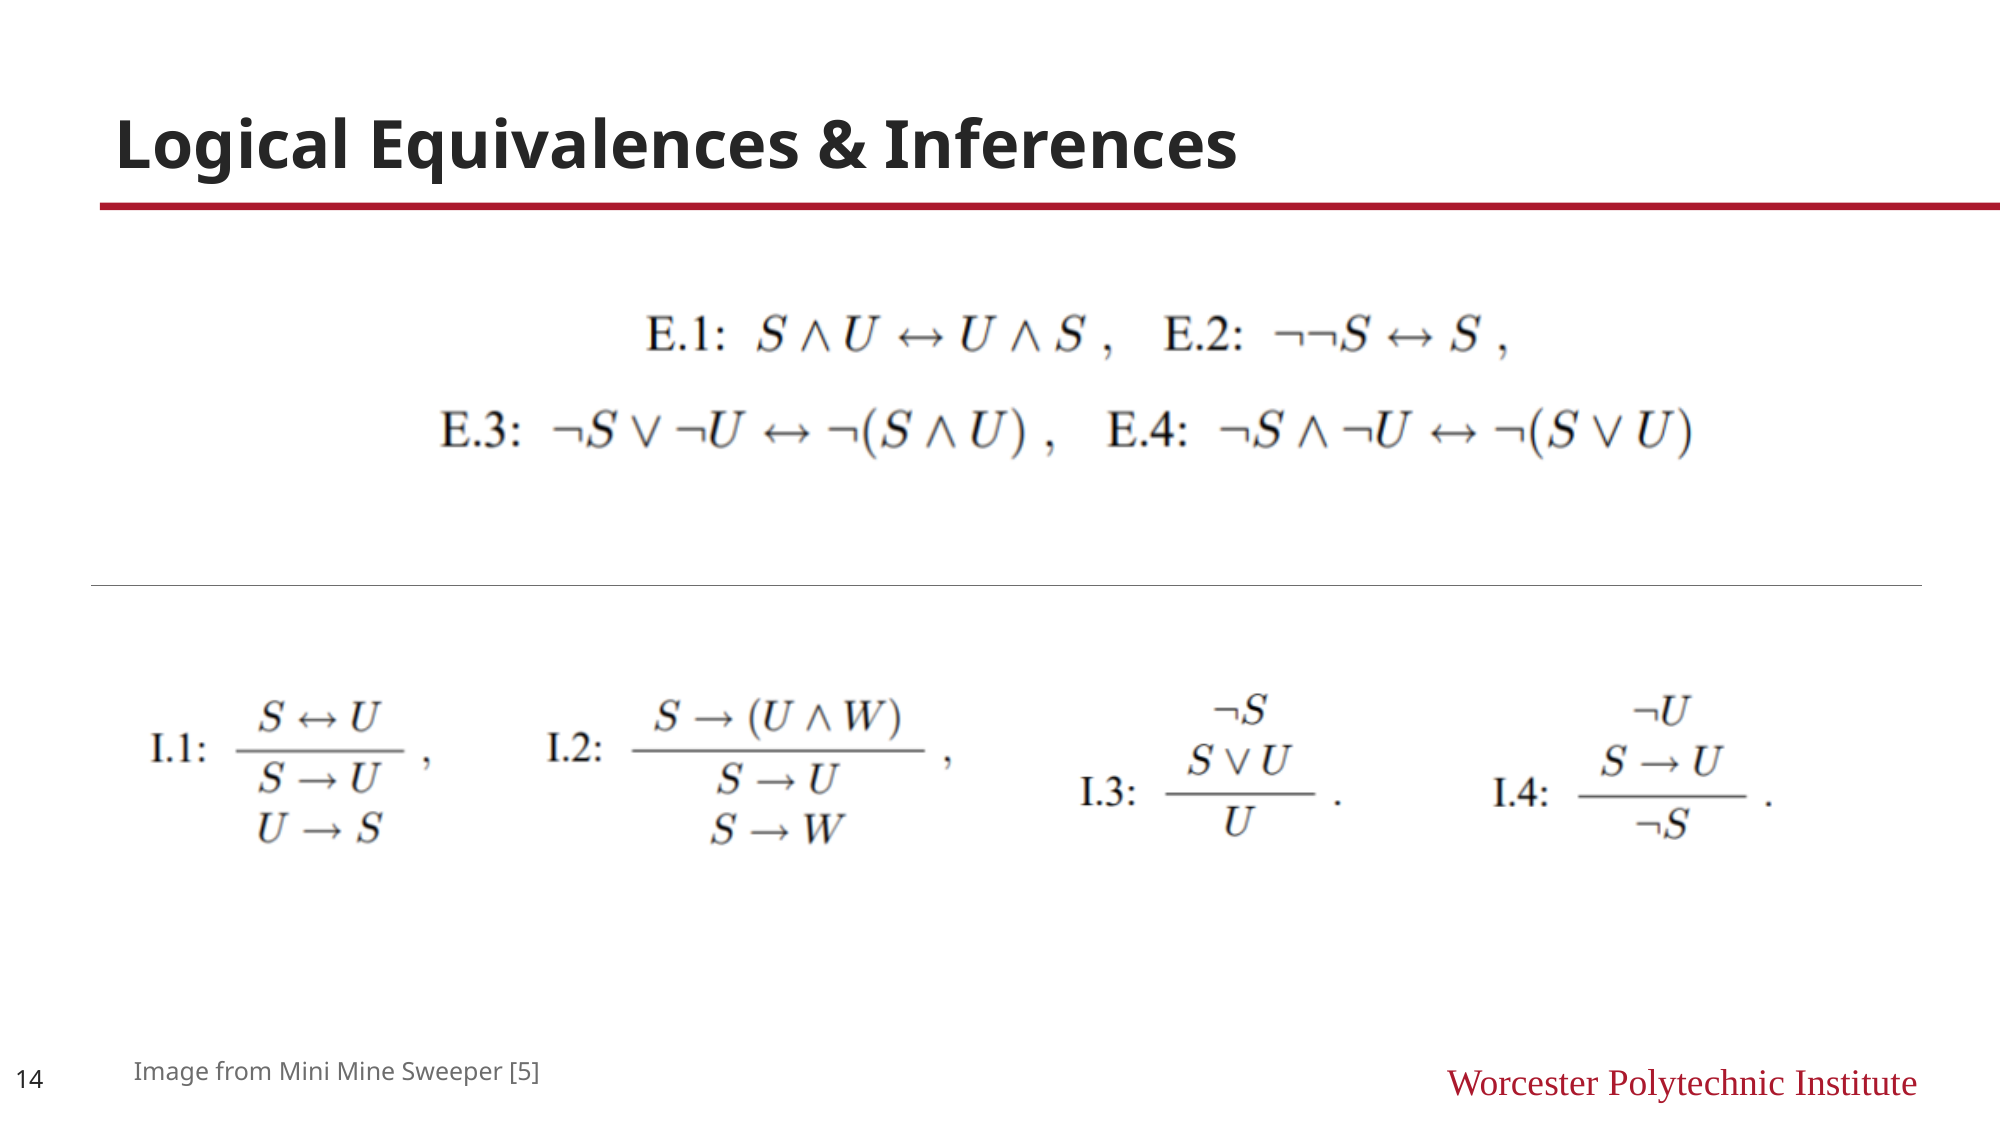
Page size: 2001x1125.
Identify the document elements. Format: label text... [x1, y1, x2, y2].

picture [1462, 664, 1820, 862]
text_box Image from Mini Mine Sweeper [5] [118, 1040, 747, 1106]
title Logical Equivalences & Inferences [99, 57, 1900, 189]
picture [495, 649, 982, 877]
picture [118, 665, 462, 861]
picture [421, 287, 1727, 486]
slide_number 14 [0, 1047, 100, 1113]
picture [1054, 664, 1365, 840]
